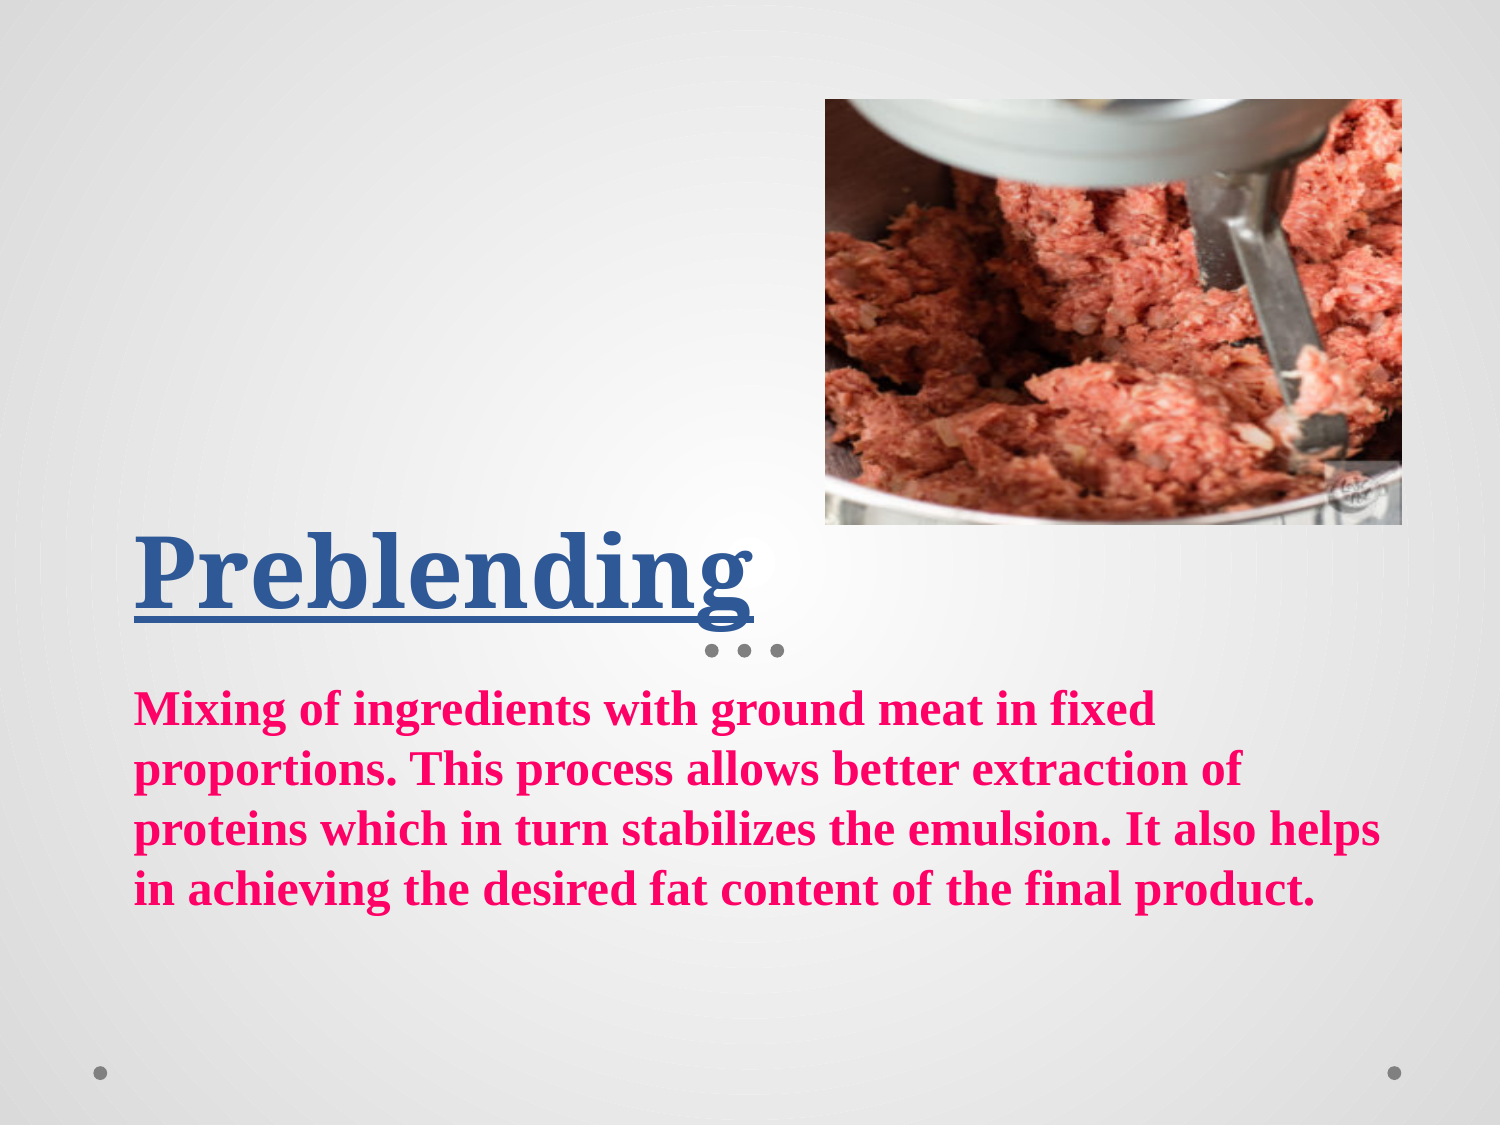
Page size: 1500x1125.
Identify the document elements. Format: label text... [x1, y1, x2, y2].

list Mixing of ingredients with ground meat in fixed proportions. This process allows better extraction of proteins which in turn stabilizes the emulsion. It also helps in achieving the desired fat content of the final product. [118, 667, 1425, 938]
title Preblending [118, 224, 1394, 636]
picture [824, 99, 1402, 526]
